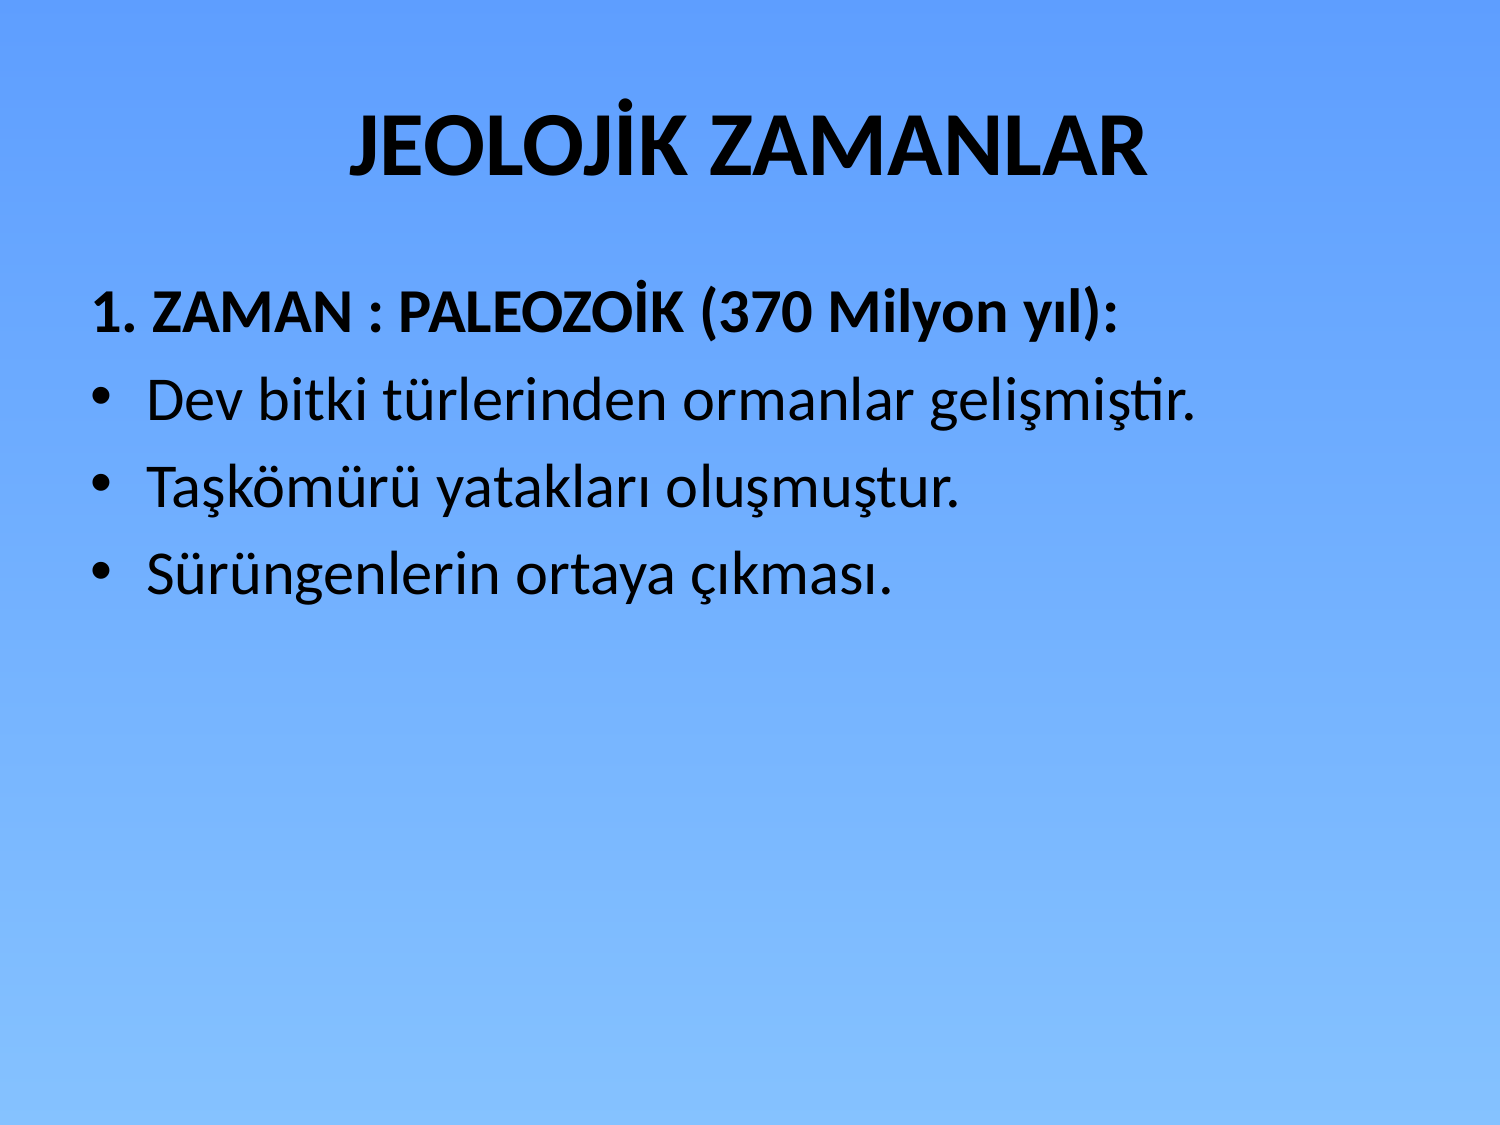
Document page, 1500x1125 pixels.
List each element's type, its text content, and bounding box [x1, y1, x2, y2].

list 1. ZAMAN : PALEOZOİK (370 Milyon yıl): Dev bitki türlerinden ormanlar gelişmiştir. Taşkömürü yatakları oluşmuştur. Sürüngenlerin ortaya çıkması. [75, 262, 1425, 1005]
title JEOLOJİK ZAMANLAR [75, 45, 1425, 233]
